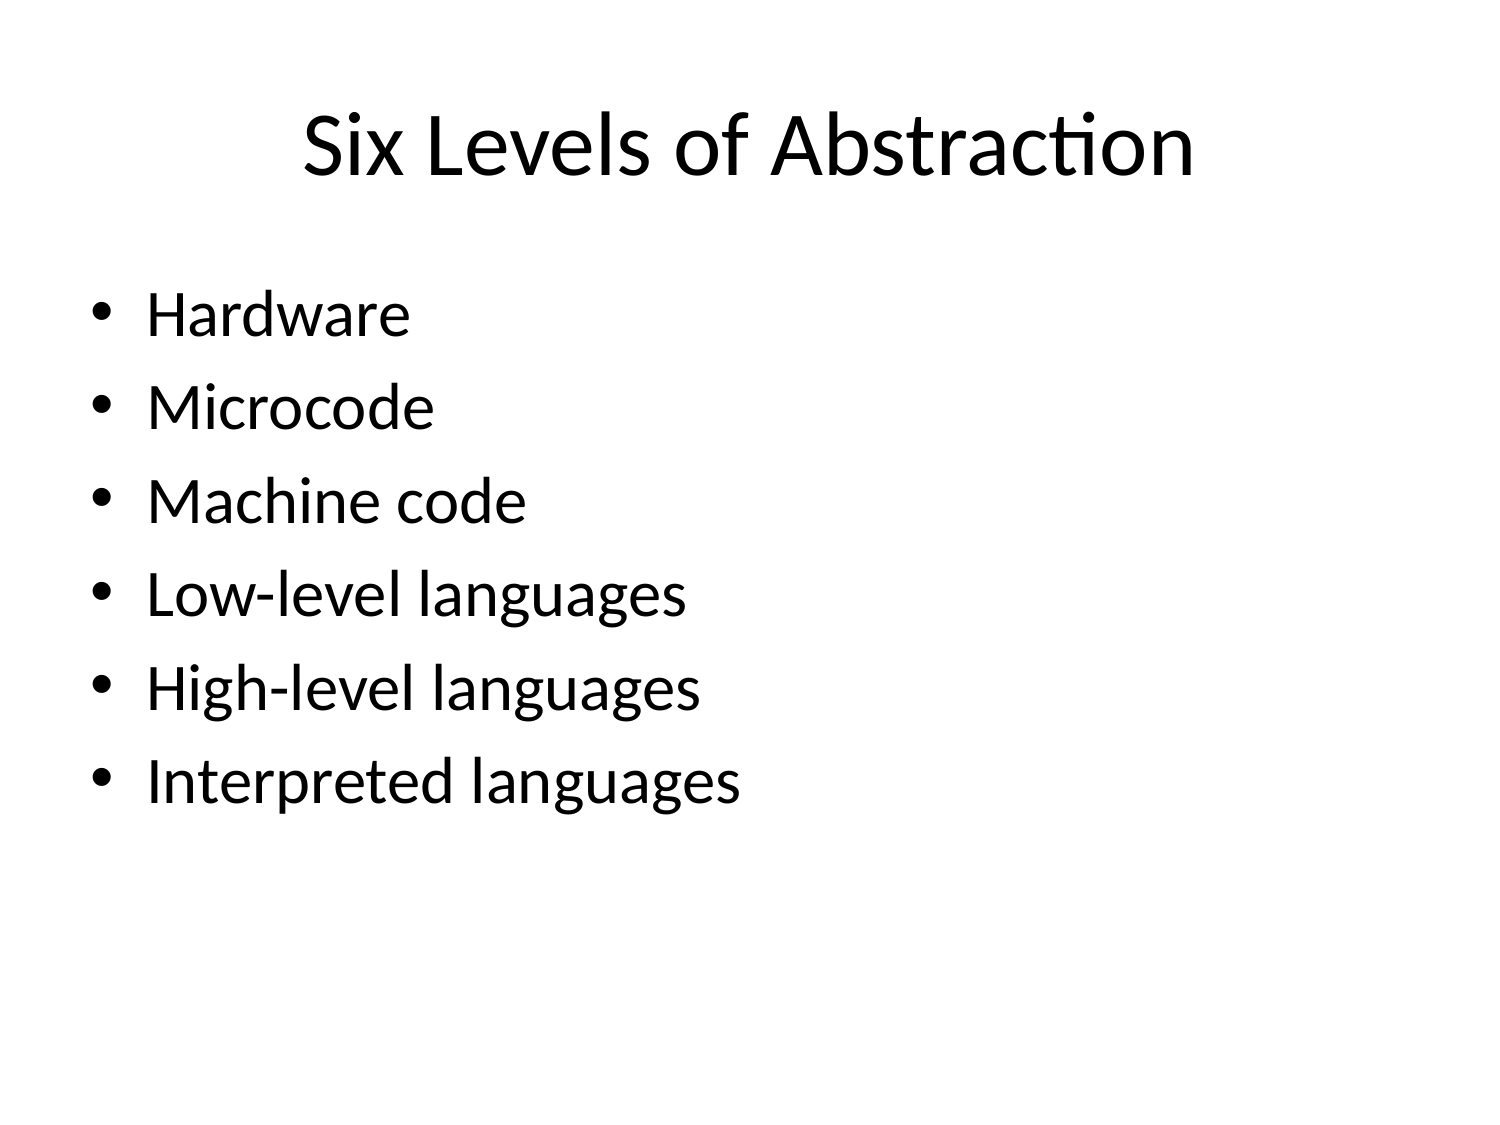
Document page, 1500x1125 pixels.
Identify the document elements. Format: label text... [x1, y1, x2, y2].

title Six Levels of Abstraction [75, 45, 1425, 233]
list Hardware Microcode Machine code Low-level languages High-level languages Interpreted languages [75, 262, 1425, 1005]
